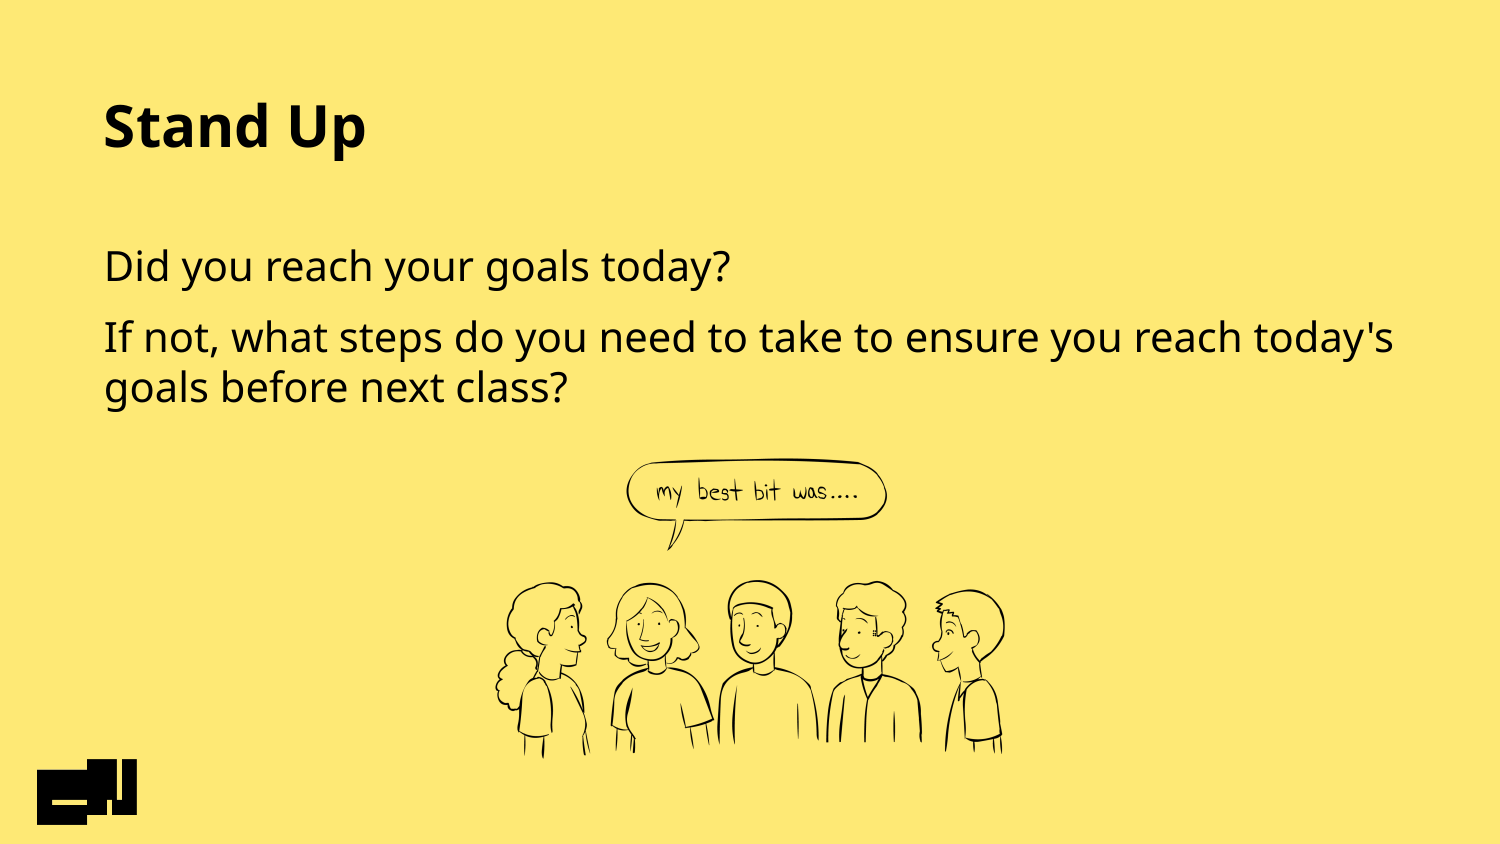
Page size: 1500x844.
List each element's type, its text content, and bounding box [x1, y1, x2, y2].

list Did you reach your goals today? If not, what steps do you need to take to ensure you reach today's goals before next class? [88, 225, 1413, 426]
picture [495, 458, 1005, 760]
title Stand Up [88, 74, 1487, 169]
picture [37, 759, 137, 825]
